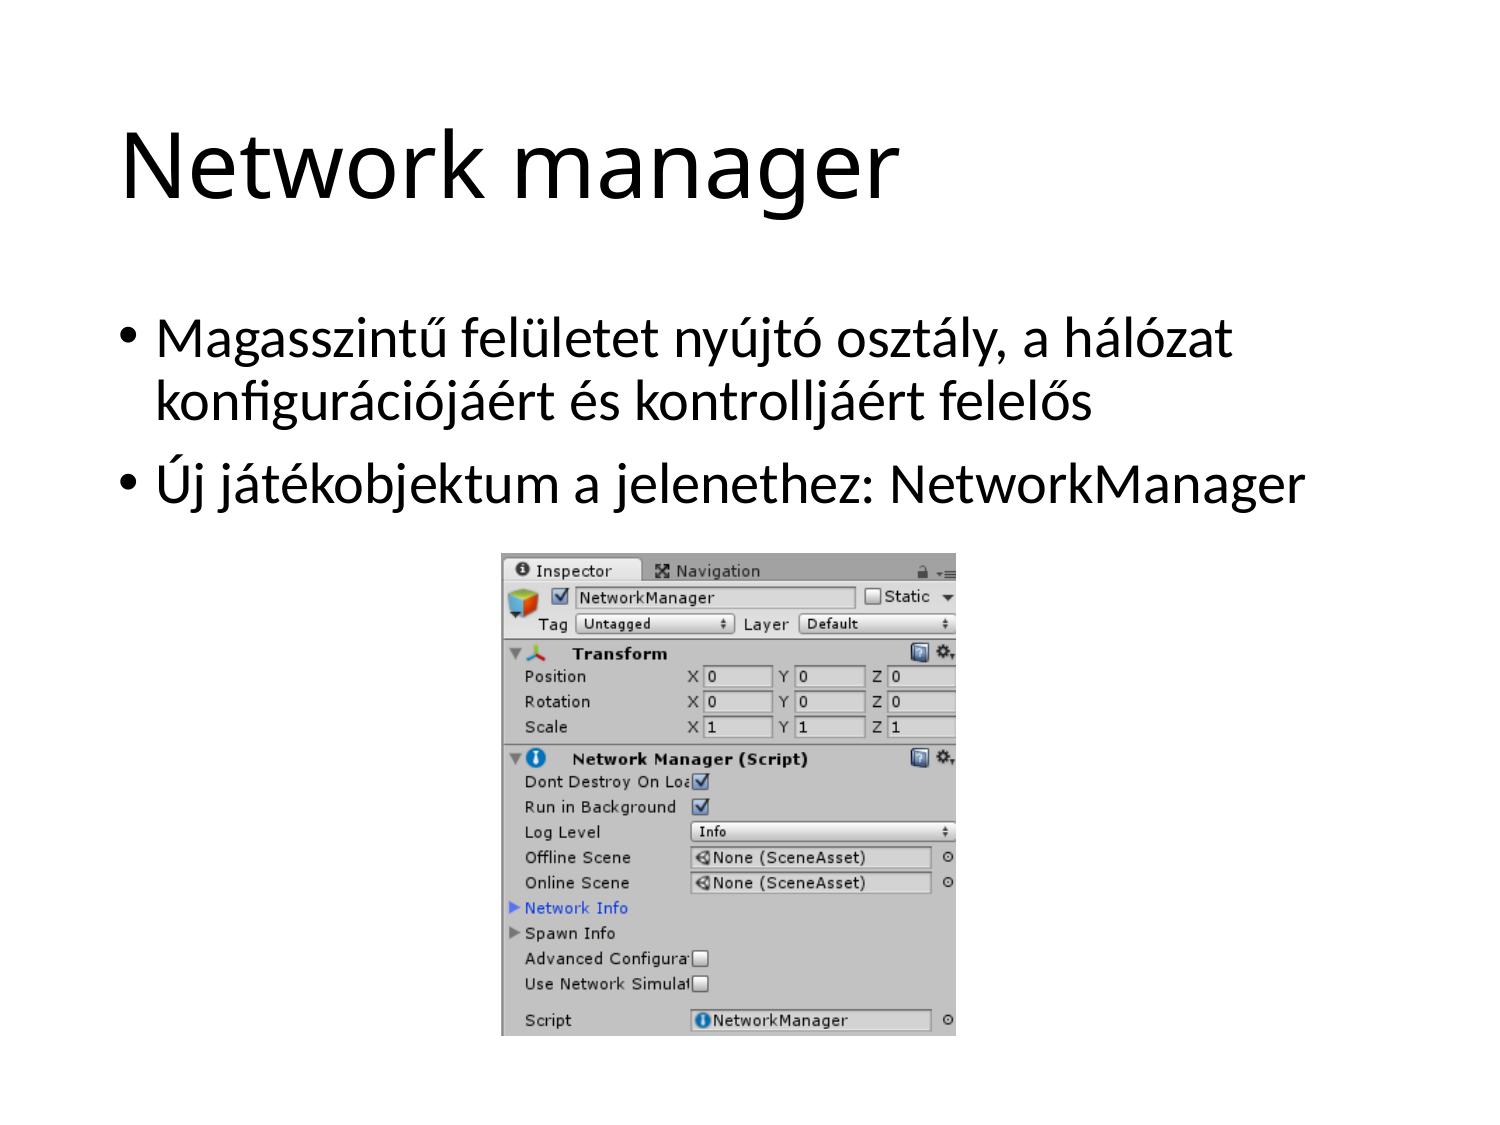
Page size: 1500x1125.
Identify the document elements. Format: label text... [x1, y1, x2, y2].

picture [501, 553, 956, 1036]
list Magasszintű felületet nyújtó osztály, a hálózat konfigurációjáért és kontrolljáért felelős Új játékobjektum a jelenethez: NetworkManager [103, 299, 1397, 1014]
title Network manager [103, 59, 1397, 278]
